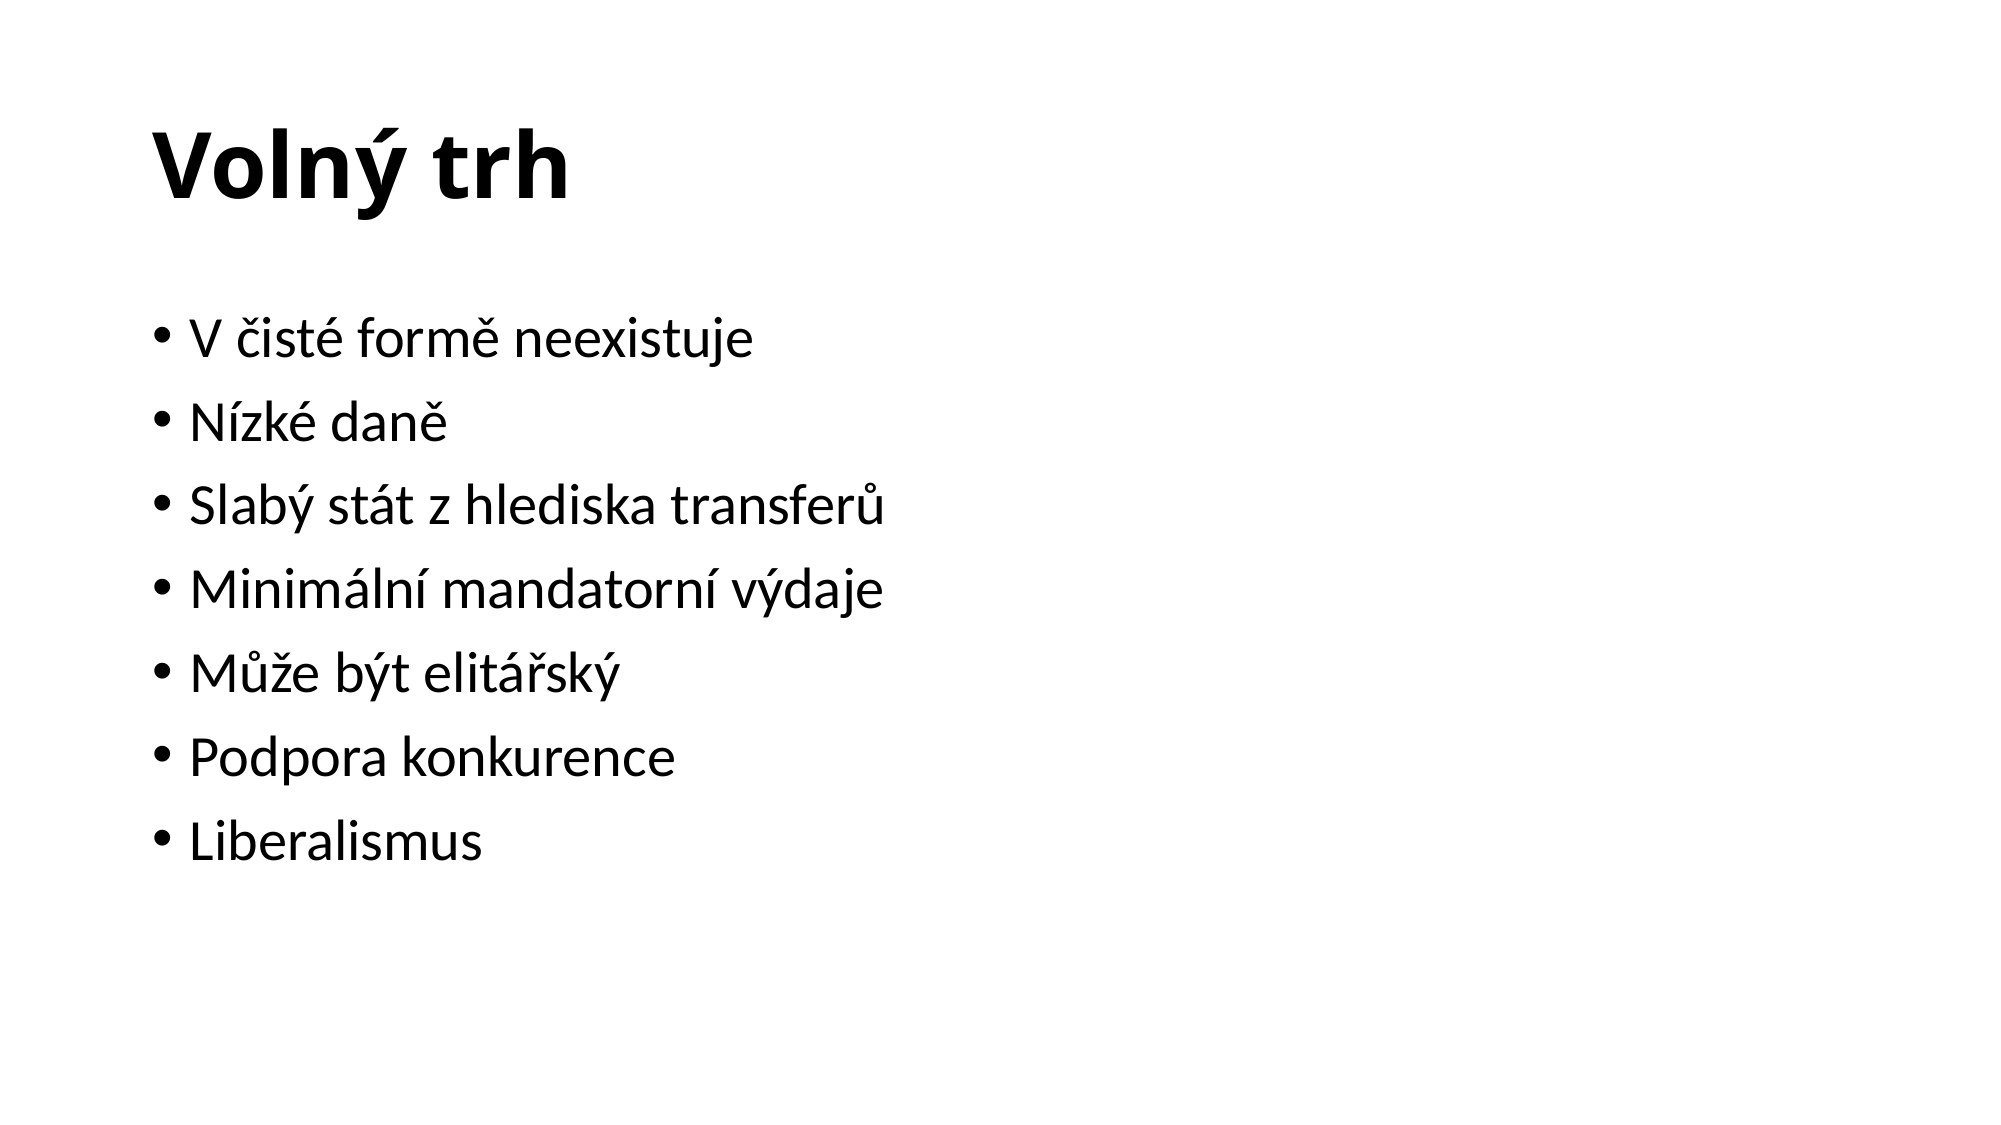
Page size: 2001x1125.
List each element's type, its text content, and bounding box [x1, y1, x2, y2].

list V čisté formě neexistuje Nízké daně Slabý stát z hlediska transferů Minimální mandatorní výdaje Může být elitářský Podpora konkurence Liberalismus [137, 299, 1863, 1014]
title Volný trh [137, 59, 1863, 278]
